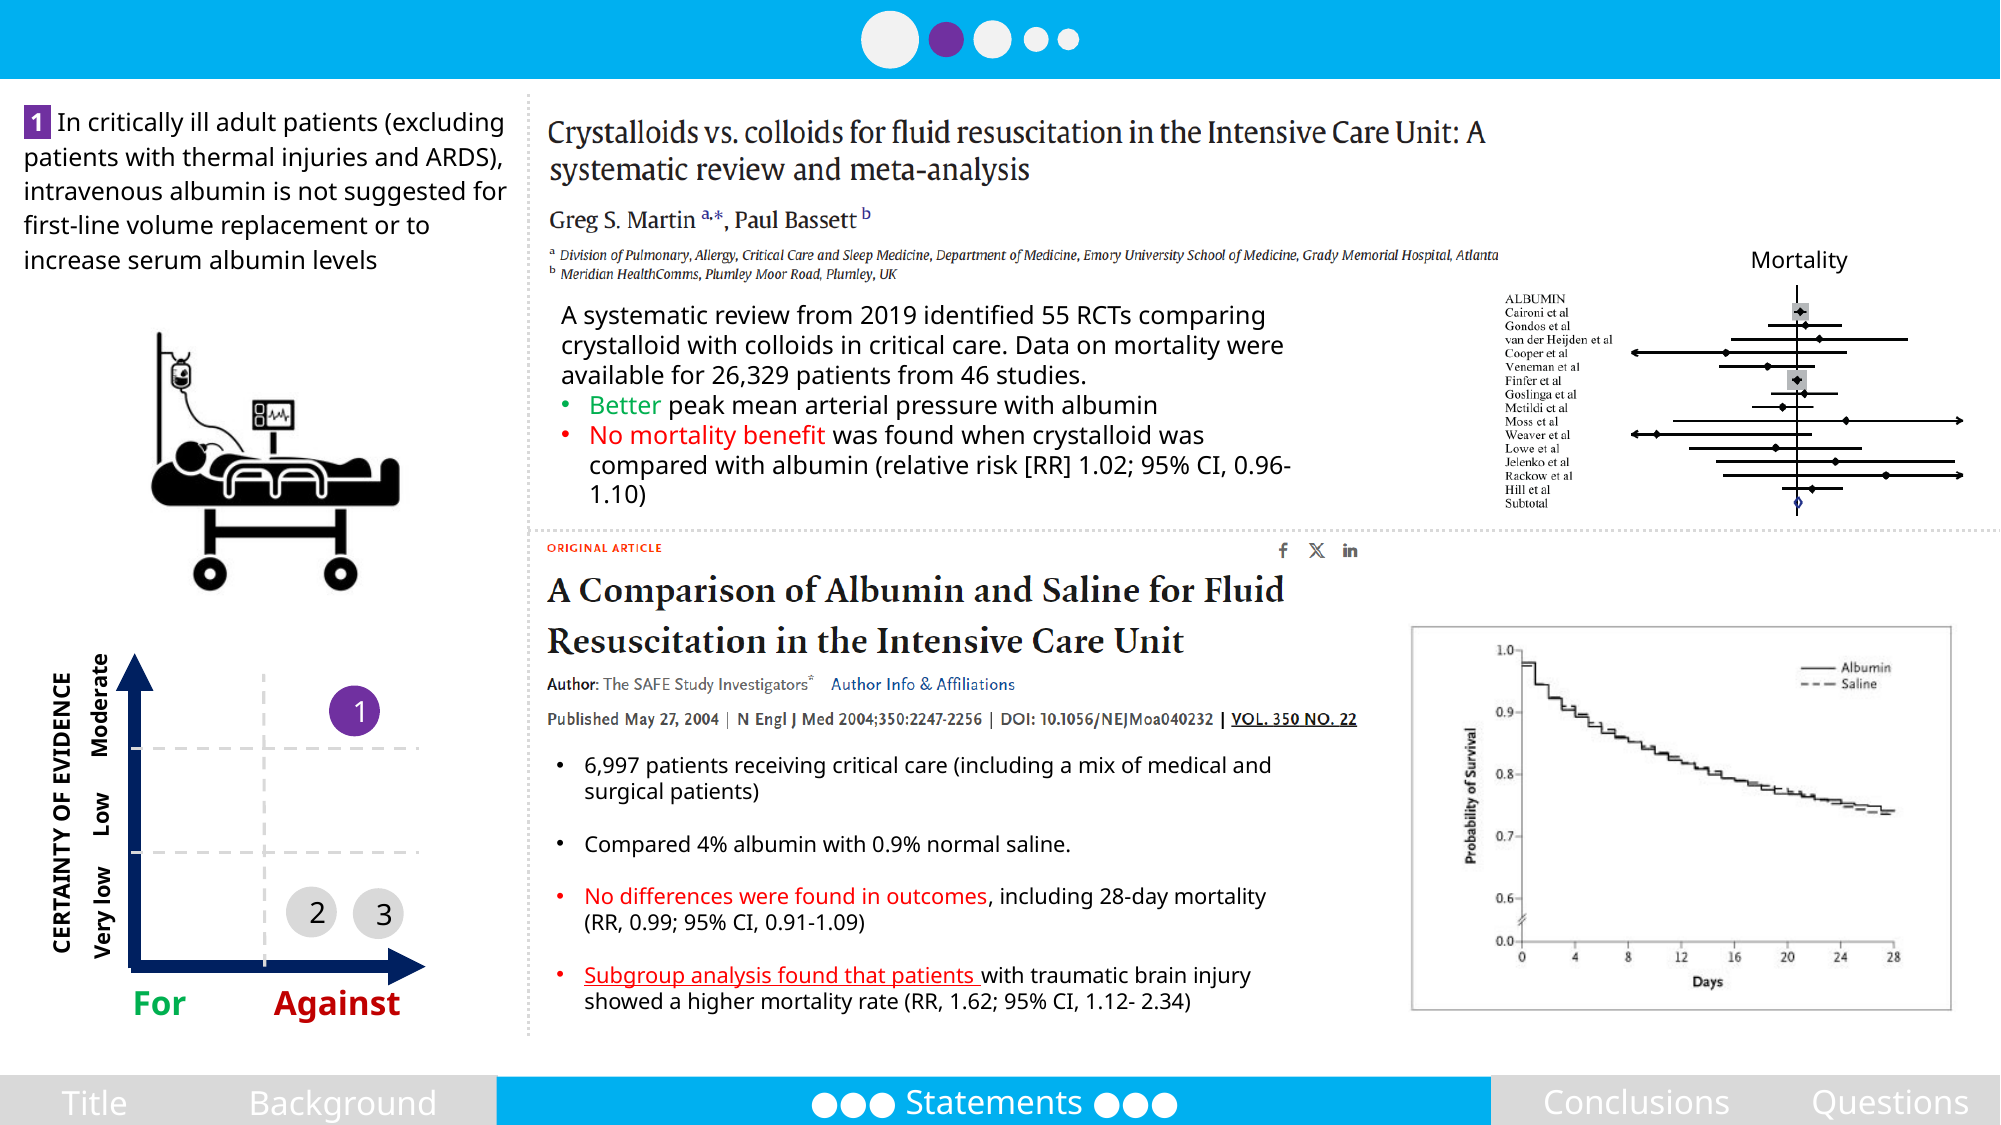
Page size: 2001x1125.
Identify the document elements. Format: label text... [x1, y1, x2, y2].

text_box Conclusions [1491, 1075, 1780, 1125]
text_box [861, 10, 919, 69]
text_box Mortality [1735, 237, 1864, 281]
picture [1386, 602, 1977, 1035]
text_box A systematic review from 2019 identified 55 RCTs comparing crystalloid with colloids in critical care. Data on mortality were available for 26,329 patients from 46 studies. Better peak mean arterial pressure with albumin No mortality benefit was found when crystalloid was compared with albumin (relative risk [RR] 1.02; 95% CI, 0.96-1.10) [546, 296, 1311, 528]
text_box [1057, 28, 1080, 51]
picture [537, 80, 1970, 516]
text_box 1 In critically ill adult patients (excluding patients with thermal injuries and ARDS), intravenous albumin is not suggested for first-line volume replacement or to increase serum albumin levels [8, 94, 527, 282]
text_box Title [0, 1075, 188, 1125]
text_box Questions [1780, 1075, 2000, 1125]
text_box [1023, 26, 1049, 52]
text_box [973, 20, 1012, 59]
text_box [927, 20, 966, 59]
text_box Background [188, 1075, 495, 1125]
text_box ●●● Statements ●●● [495, 1075, 1491, 1125]
text_box 6,997 patients receiving critical care (including a mix of medical and surgical patients) Compared 4% albumin with 0.9% normal saline. No differences were found in outcomes, including 28-day mortality (RR, 0.99; 95% CI, 0.91-1.09) Subgroup analysis found that patients with traumatic brain injury showed a higher mortality rate (RR, 1.62; 95% CI, 1.12- 2.34) [541, 744, 1311, 1022]
text_box [0, 0, 2000, 79]
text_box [35, 636, 427, 1031]
picture [67, 254, 483, 670]
picture [531, 532, 1364, 736]
